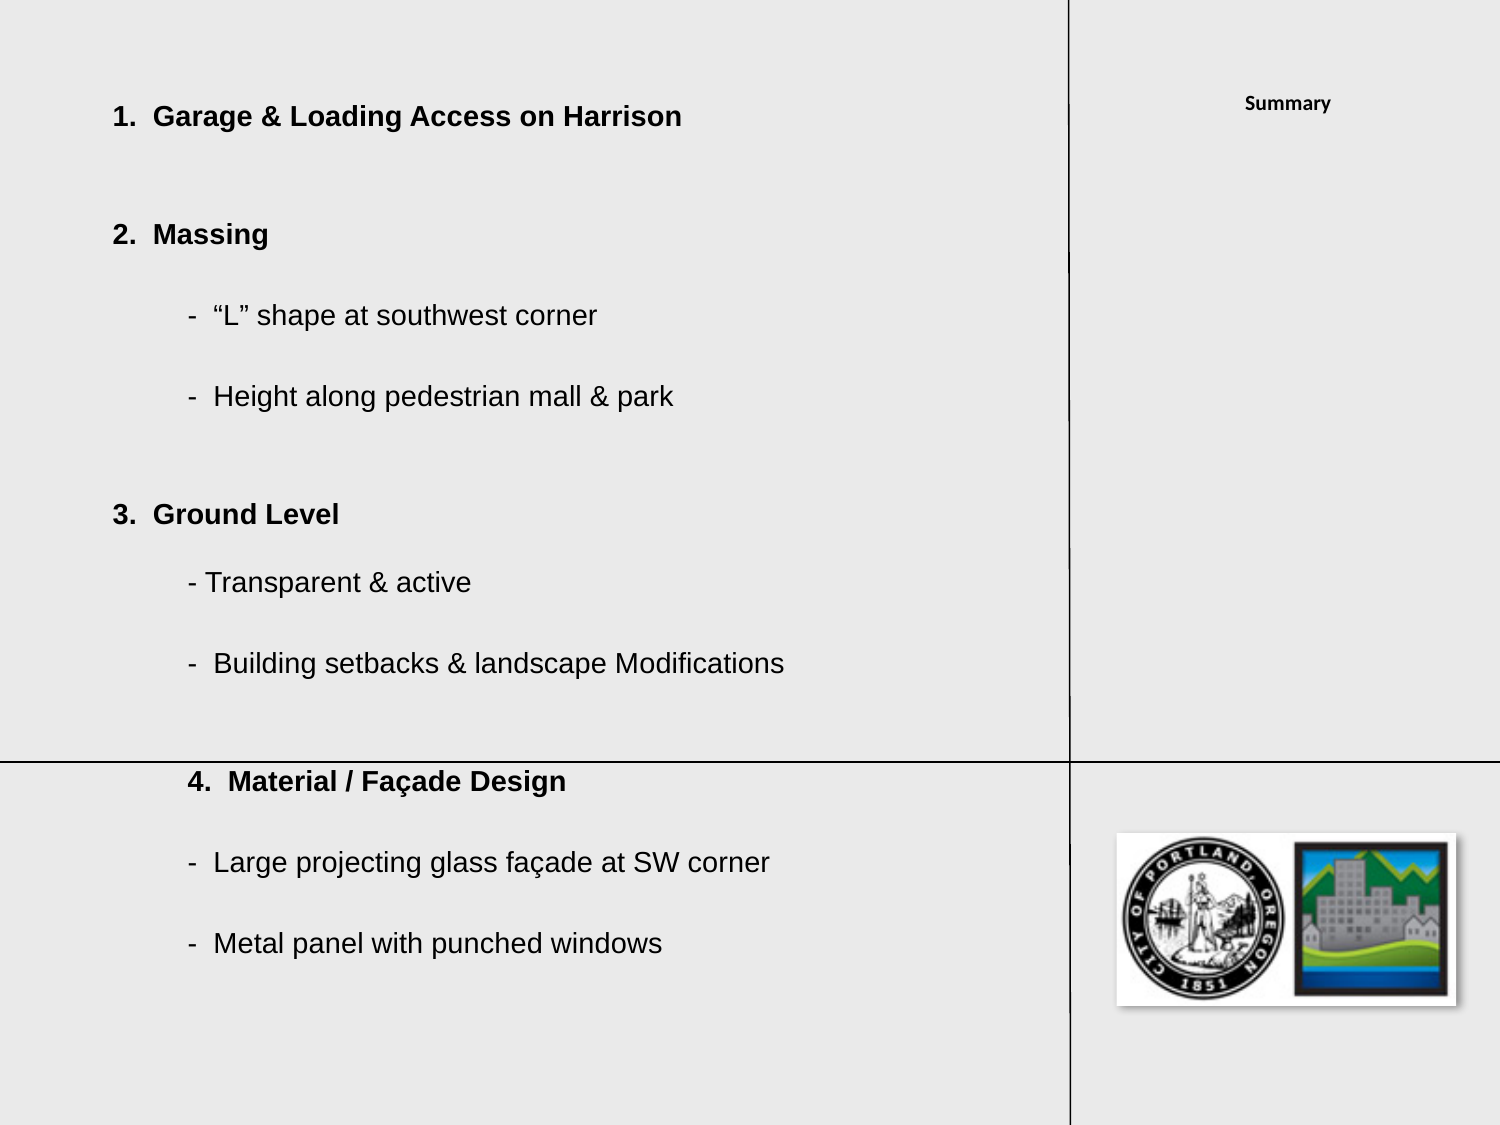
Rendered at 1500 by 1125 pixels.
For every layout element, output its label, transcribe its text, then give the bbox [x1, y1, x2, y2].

picture [1116, 833, 1457, 1006]
text_box 1. Garage & Loading Access on Harrison 2. Massing - “L” shape at southwest corner - Height along pedestrian mall & park 3. Ground Level - Transparent & active - Building setbacks & landscape Modifications 4. Material / Façade Design - Large projecting glass façade at SW corner - Metal panel with punched windows [98, 56, 1046, 762]
text_box 1. Garage & Loading Access on Harrison 2. Massing - “L” shape at southwest corner - Height along pedestrian mall & park 3. Ground Level - Transparent & active - Building setbacks & landscape Modifications 4. Material / Façade Design - Large projecting glass façade at SW corner - Metal panel with punched windows [98, 763, 1046, 1125]
text_box Summary [1180, 56, 1392, 123]
